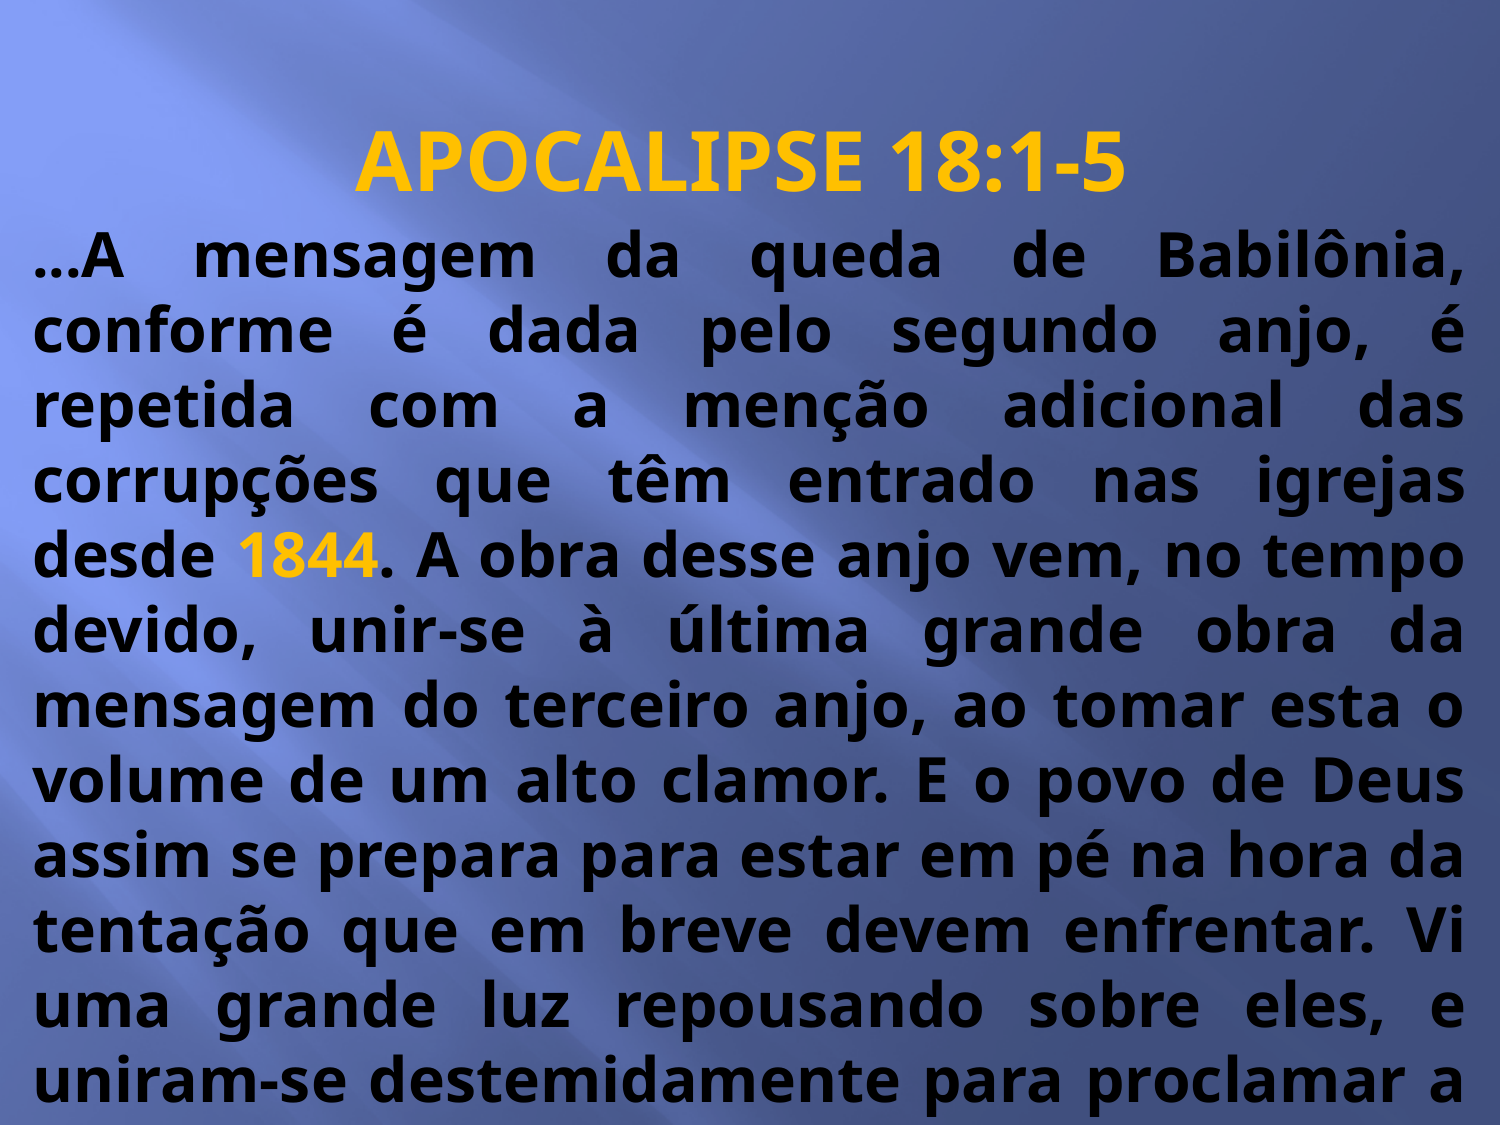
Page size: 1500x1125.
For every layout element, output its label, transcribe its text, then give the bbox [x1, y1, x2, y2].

text_box APOCALIPSE 18:1-5 [2, 54, 1483, 208]
text_box ...A mensagem da queda de Babilônia, conforme é dada pelo segundo anjo, é repetida com a menção adicional das corrupções que têm entrado nas igrejas desde 1844. A obra desse anjo vem, no tempo devido, unir-se à última grande obra da mensagem do terceiro anjo, ao tomar esta o volume de um alto clamor. E o povo de Deus assim se prepara para estar em pé na hora da tentação que em breve devem enfrentar. Vi uma grande luz repousando sobre eles, e uniram-se destemidamente para proclamar a mensagem do terceiro anjo. PE:277 [17, 208, 1483, 993]
